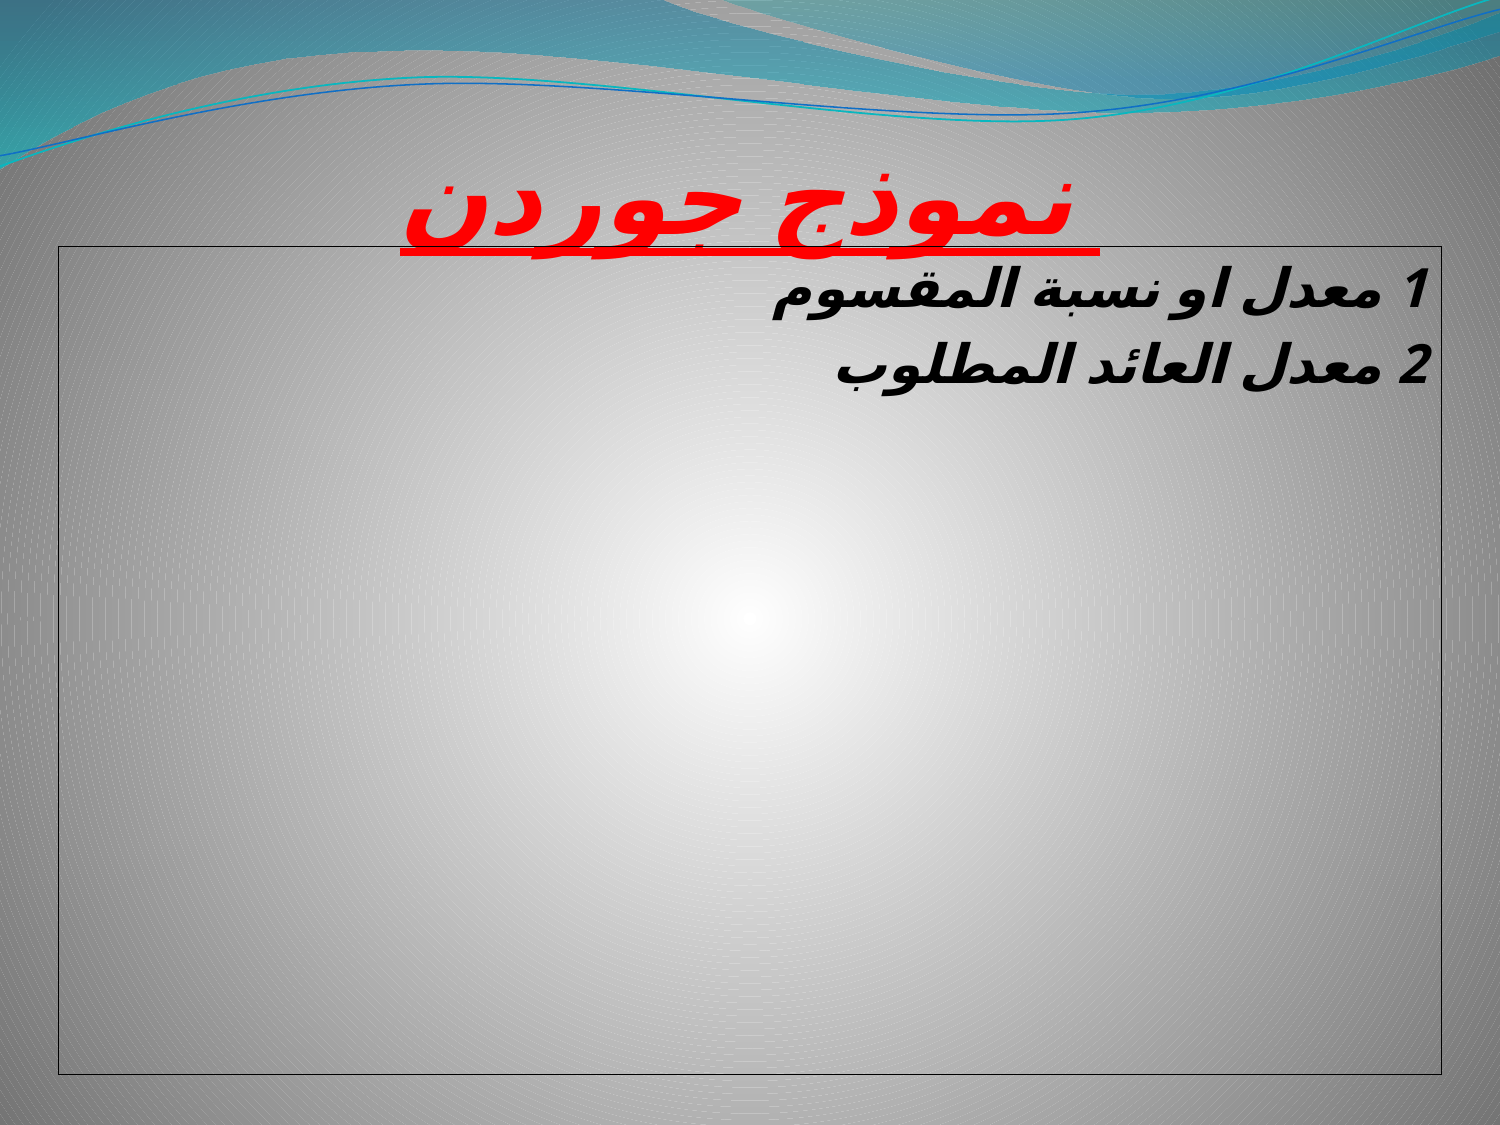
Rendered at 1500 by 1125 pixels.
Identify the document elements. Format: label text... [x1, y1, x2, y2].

list 1 معدل او نسبة المقسوم 2 معدل العائد المطلوب [58, 246, 1442, 1075]
title نموذج جوردن [75, 78, 1425, 246]
